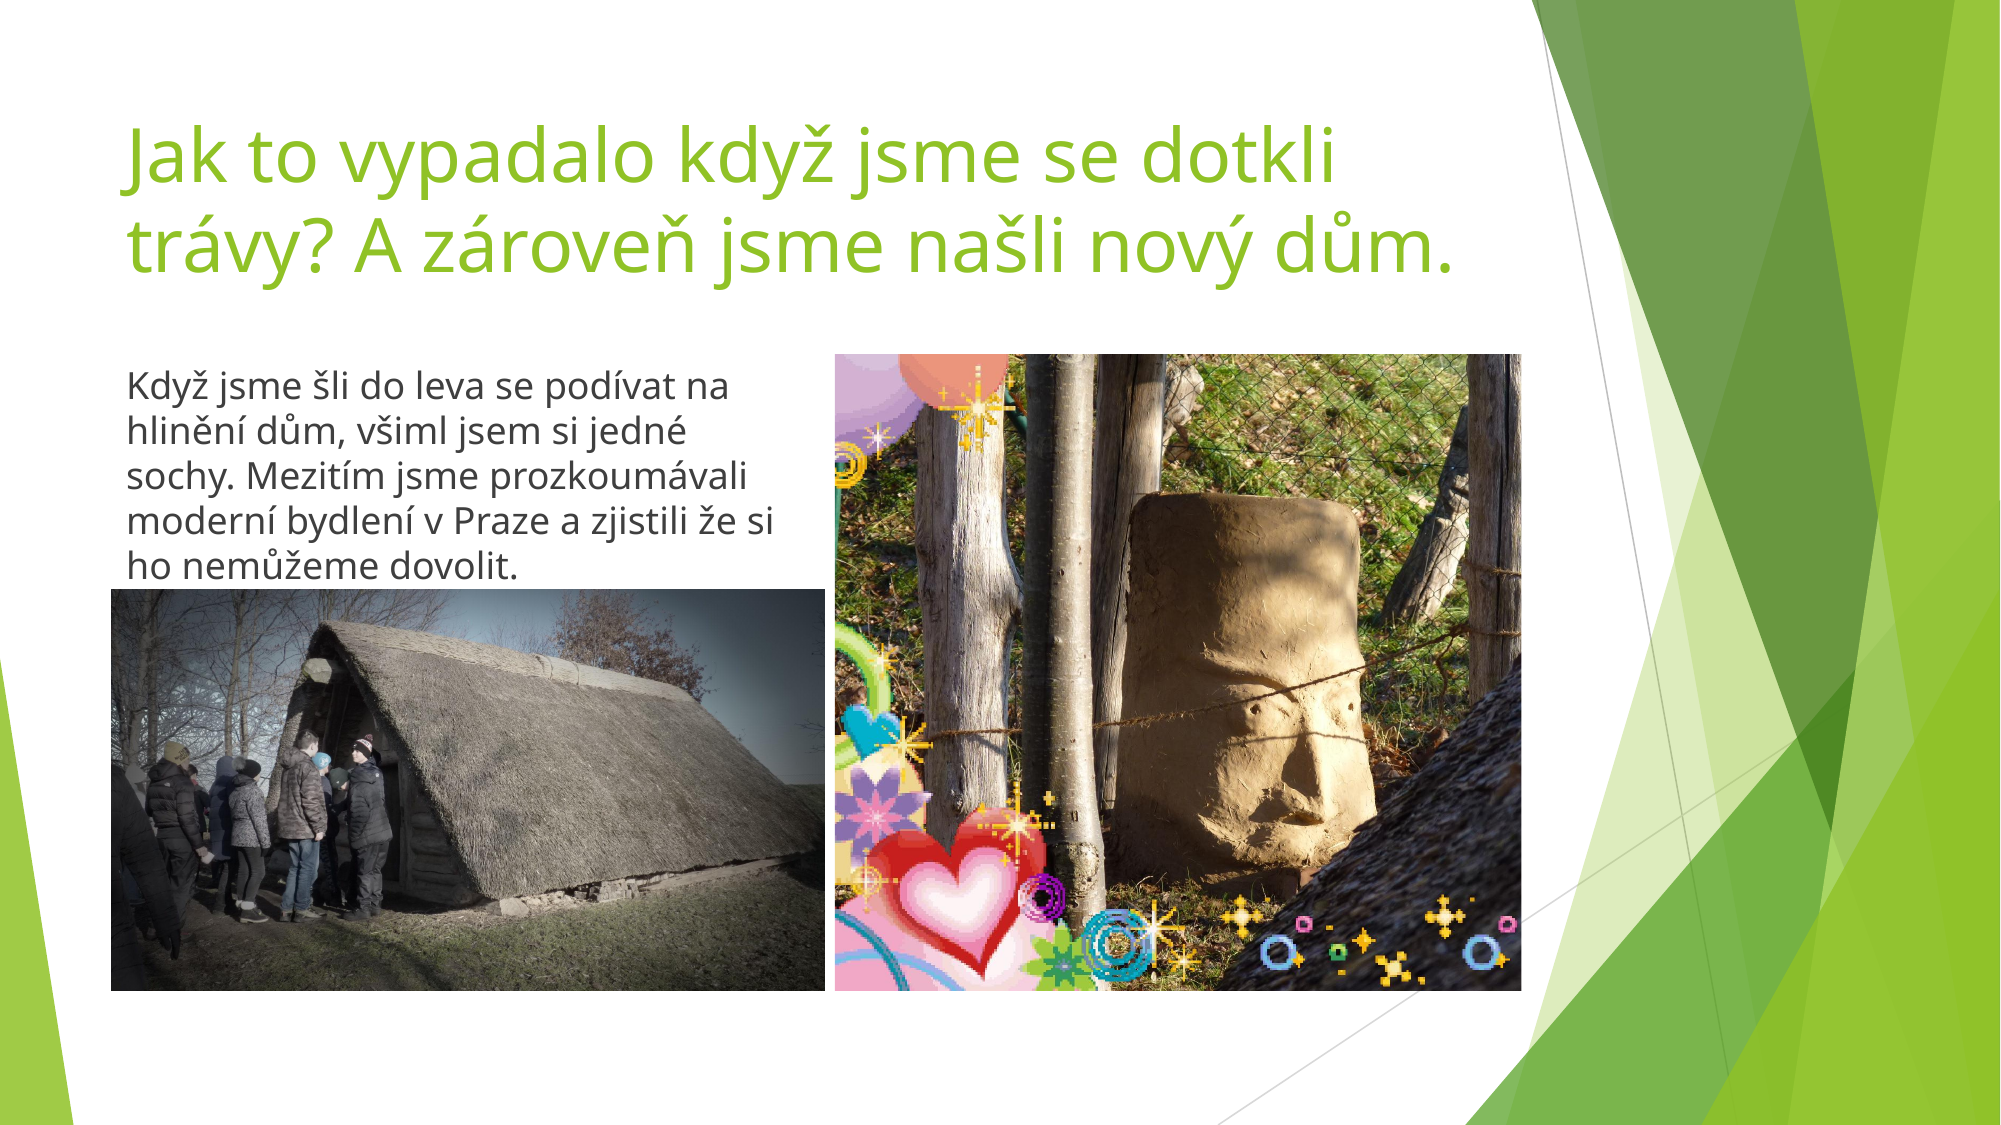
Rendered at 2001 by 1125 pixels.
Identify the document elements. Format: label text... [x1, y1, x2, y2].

title Jak to vypadalo když jsme se dotkli trávy? A zároveň jsme našli nový dům. [111, 99, 1522, 317]
list Když jsme šli do leva se podívat na hlinění dům, všiml jsem si jedné sochy. Mezitím jsme prozkoumávali moderní bydlení v Praze a zjistili že si ho nemůžeme dovolit. [111, 354, 798, 588]
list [834, 354, 1522, 992]
picture [110, 589, 825, 992]
